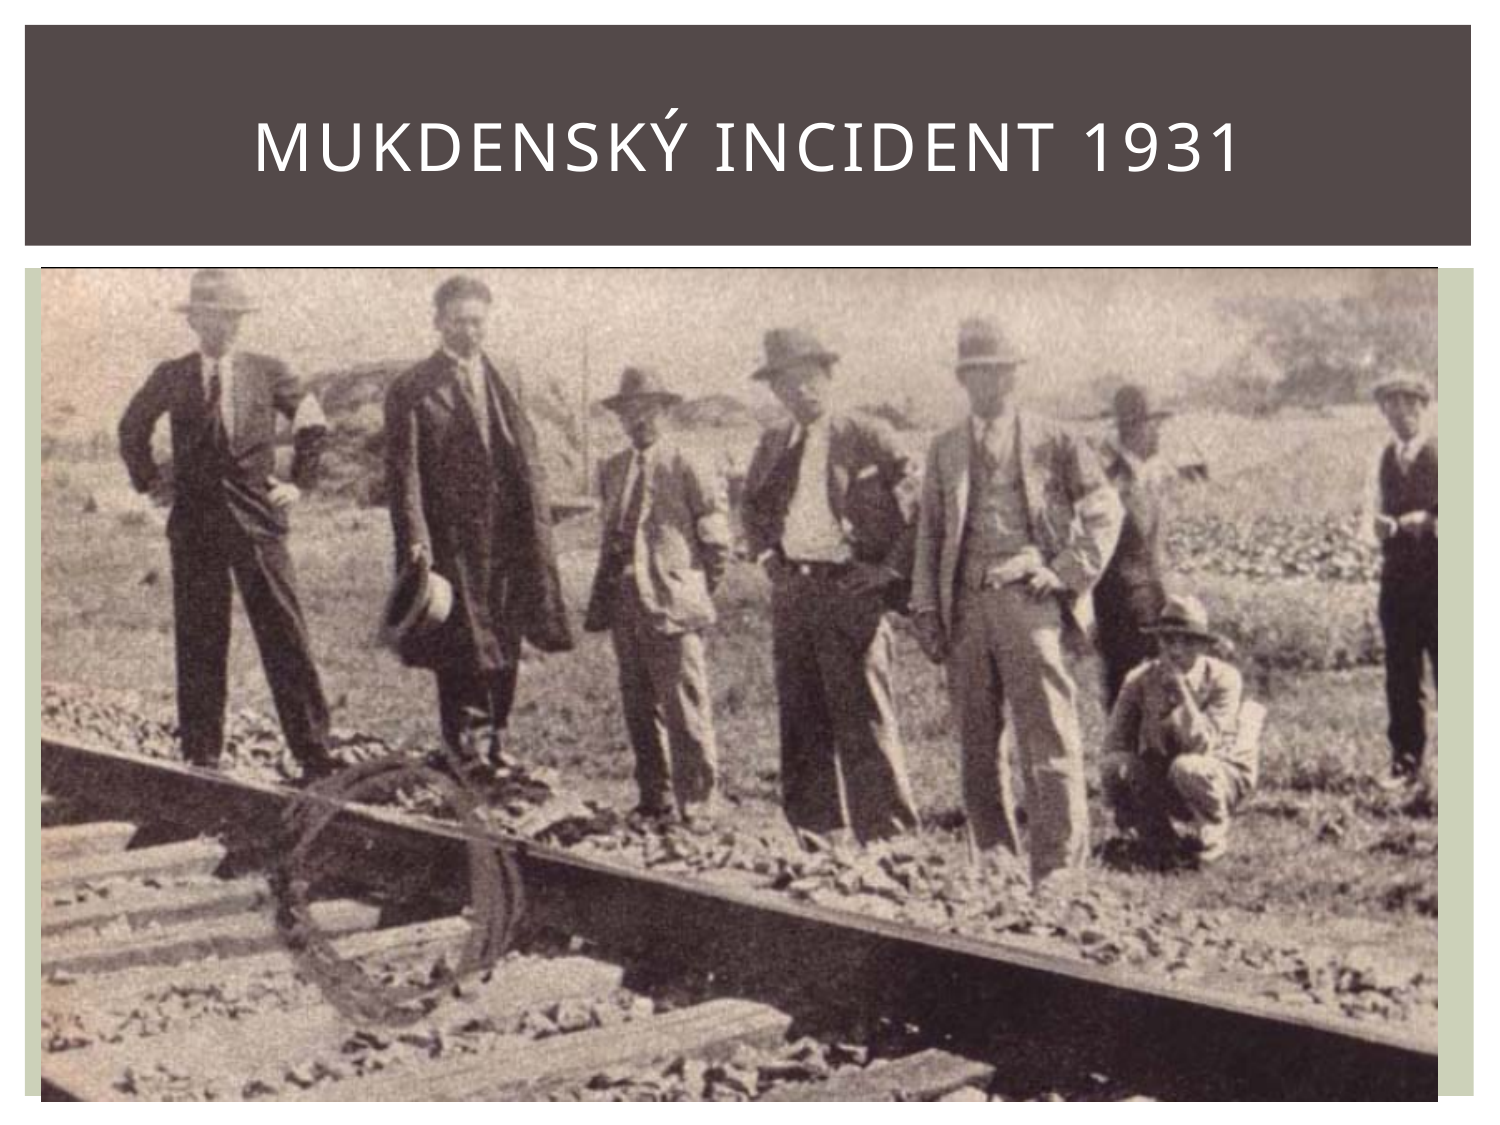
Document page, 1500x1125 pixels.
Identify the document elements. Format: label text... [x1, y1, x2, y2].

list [40, 266, 1438, 1102]
title Mukdenský incident 1931 [62, 58, 1438, 232]
